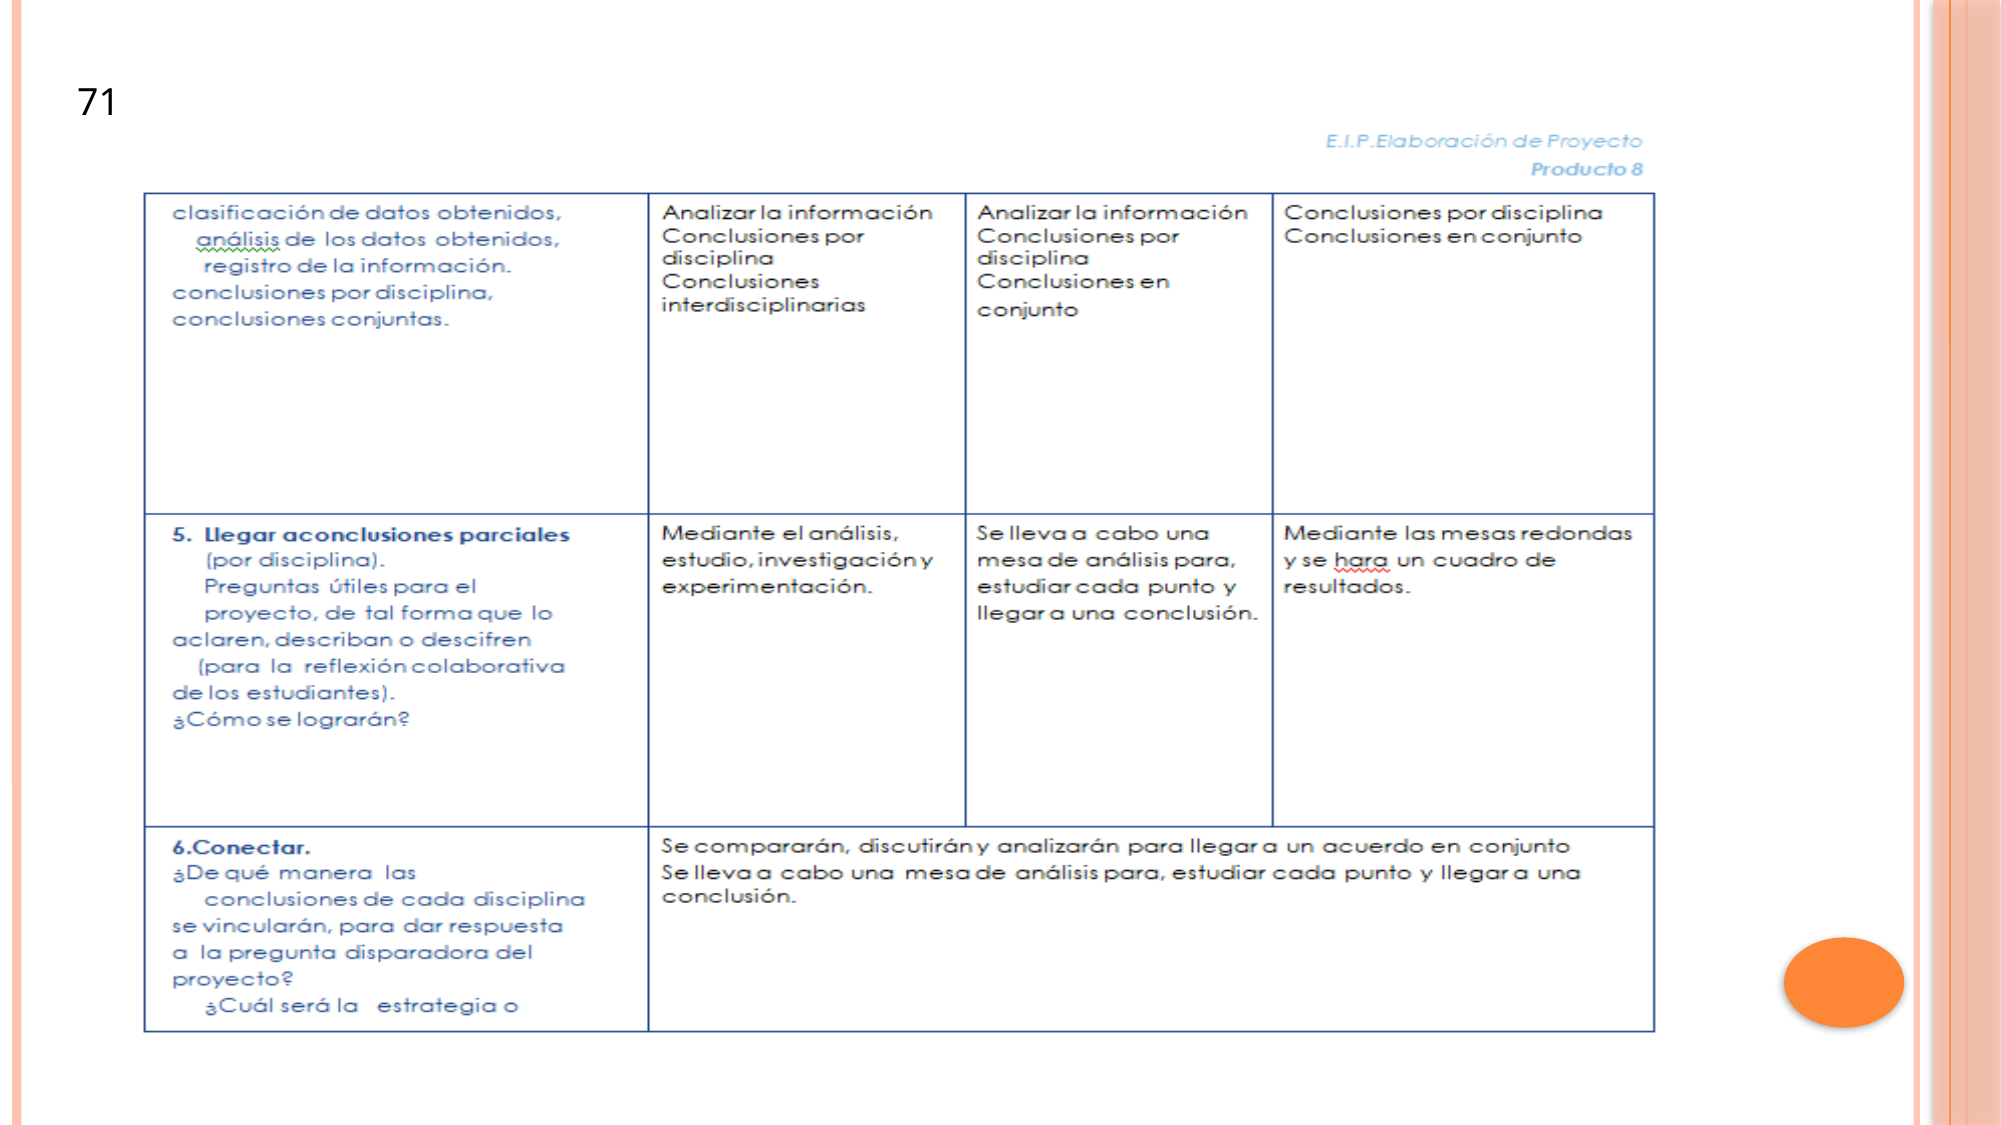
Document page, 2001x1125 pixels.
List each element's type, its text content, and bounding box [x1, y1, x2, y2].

picture [38, 113, 1757, 1079]
text_box 71 [62, 70, 135, 110]
